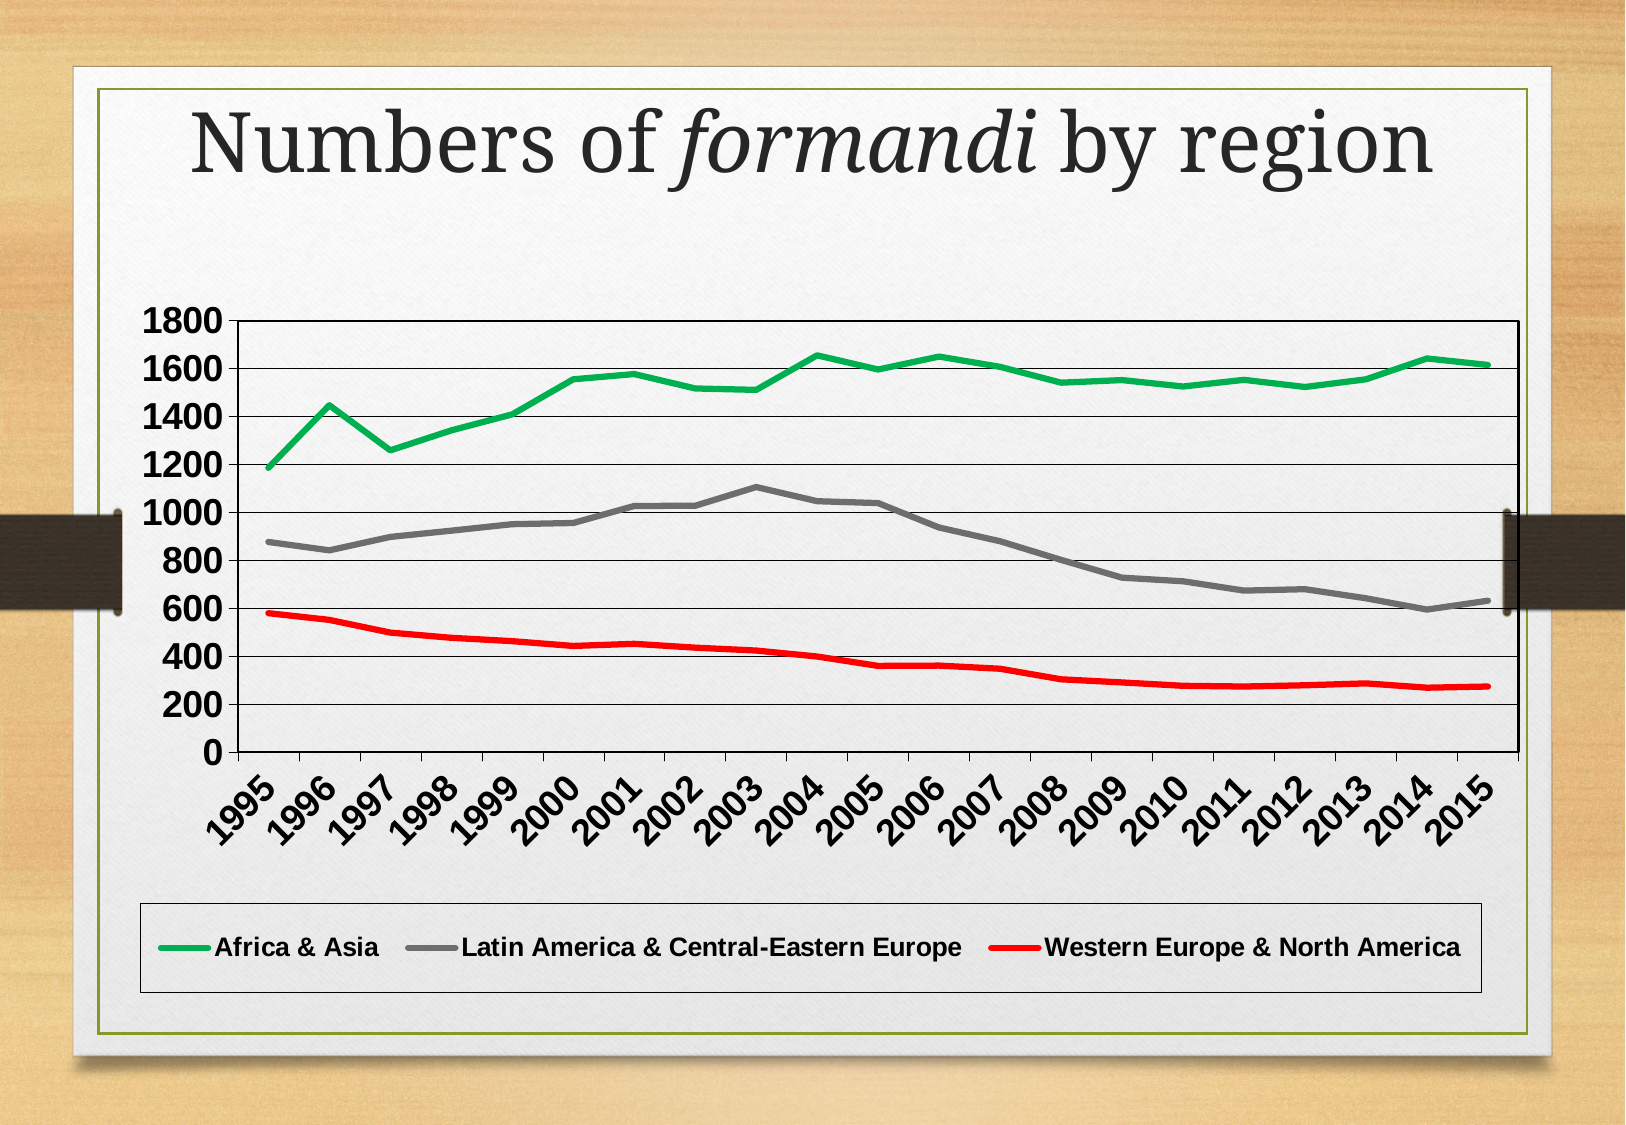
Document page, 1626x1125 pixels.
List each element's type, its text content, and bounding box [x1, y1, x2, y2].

title Numbers of formandi by region [81, 45, 1544, 233]
picture [0, 0, 1626, 1125]
chart [90, 270, 1534, 998]
